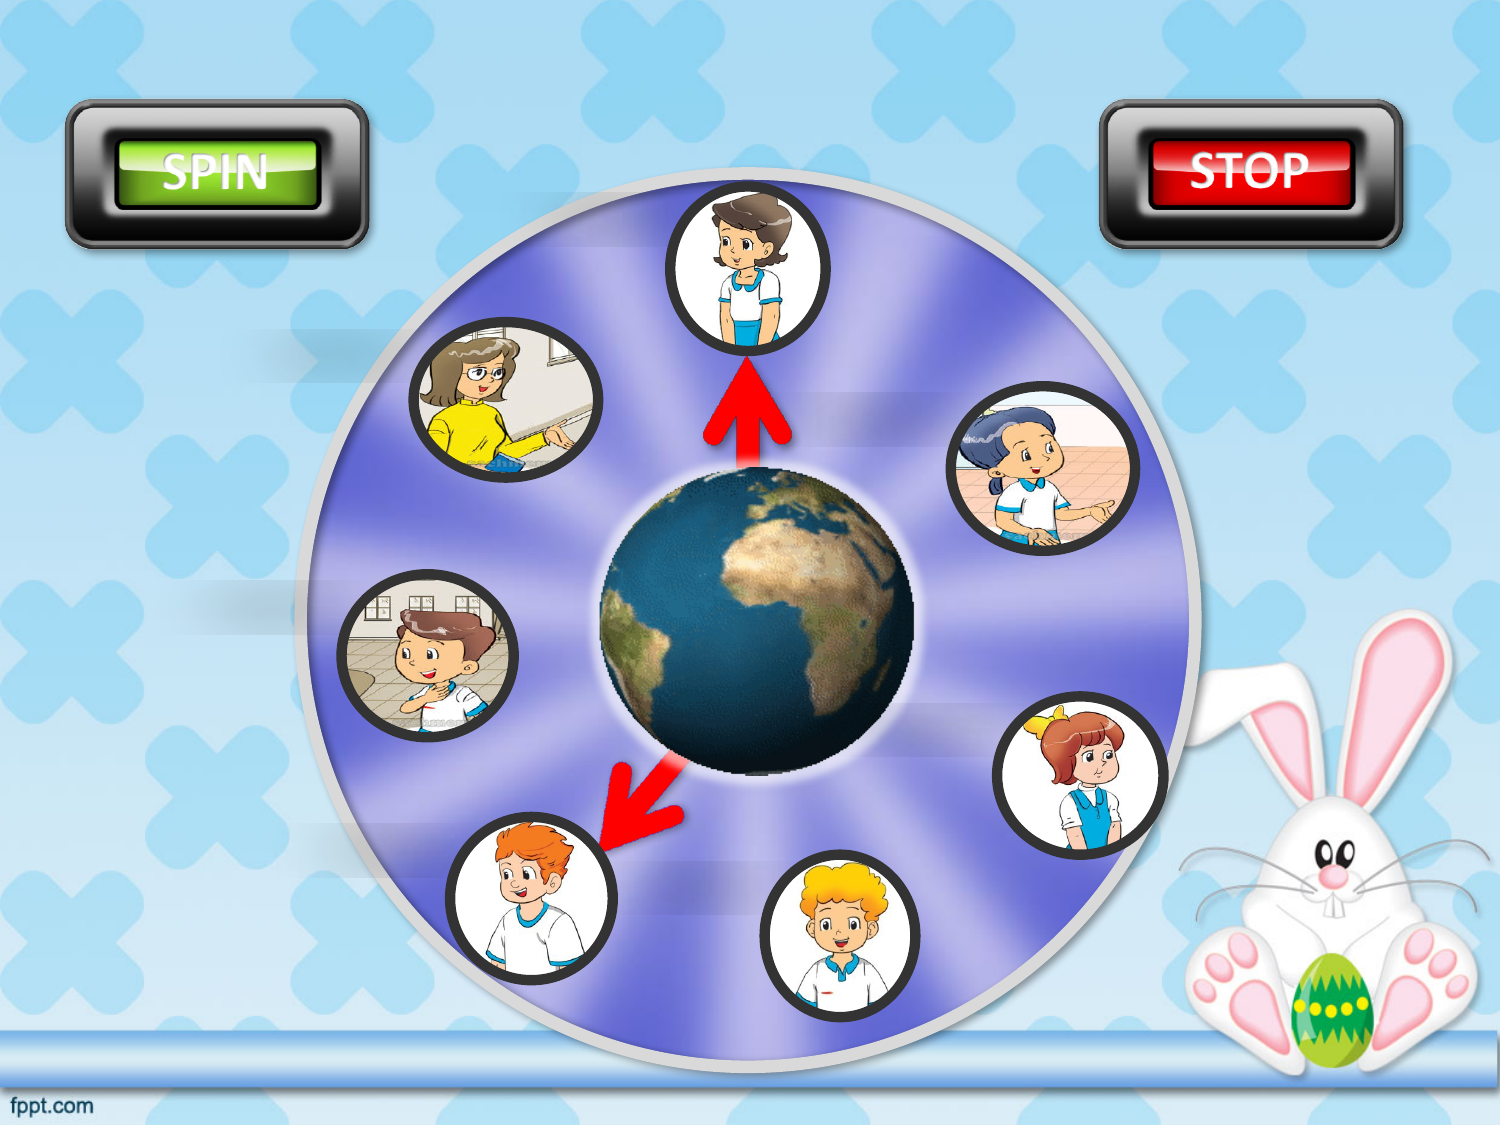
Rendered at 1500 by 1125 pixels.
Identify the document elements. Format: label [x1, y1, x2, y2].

picture [0, 0, 1500, 1125]
text_box [493, 863, 1126, 1069]
text_box [613, 171, 1131, 384]
text_box [300, 383, 449, 580]
text_box [1095, 400, 1198, 778]
text_box [412, 224, 664, 347]
text_box [380, 878, 444, 951]
text_box [298, 635, 449, 823]
